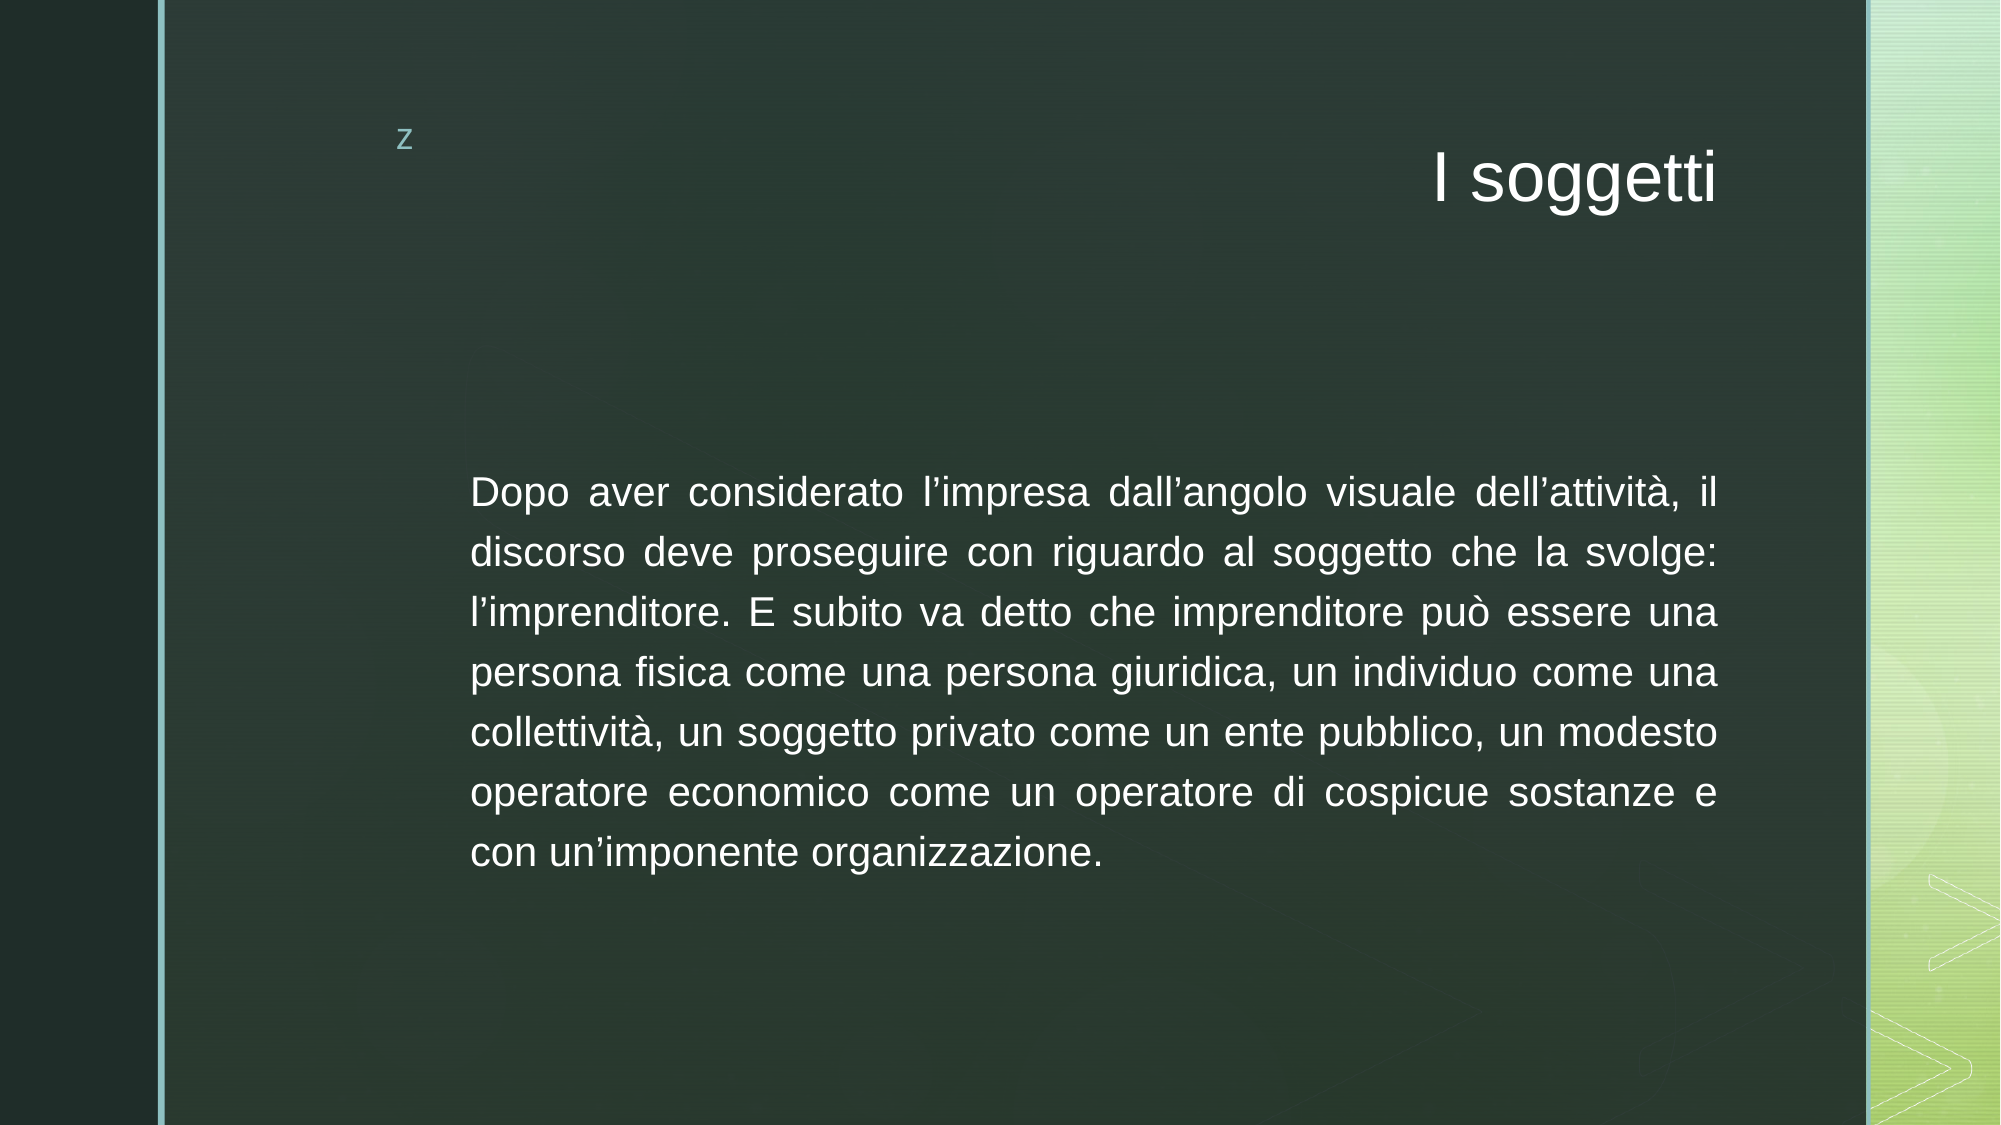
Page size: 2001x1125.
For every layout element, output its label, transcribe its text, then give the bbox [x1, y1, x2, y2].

title I soggetti [428, 132, 1734, 310]
picture [1871, 0, 2001, 1125]
list Dopo aver considerato l’impresa dall’angolo visuale dell’attività, il discorso deve proseguire con riguardo al soggetto che la svolge: l’imprenditore. E subito va detto che imprenditore può essere una persona fisica come una persona giuridica, un individuo come una collettività, un soggetto privato come un ente pubblico, un modesto operatore economico come un operatore di cospicue sostanze e con un’imponente organizzazione. [454, 336, 1734, 993]
